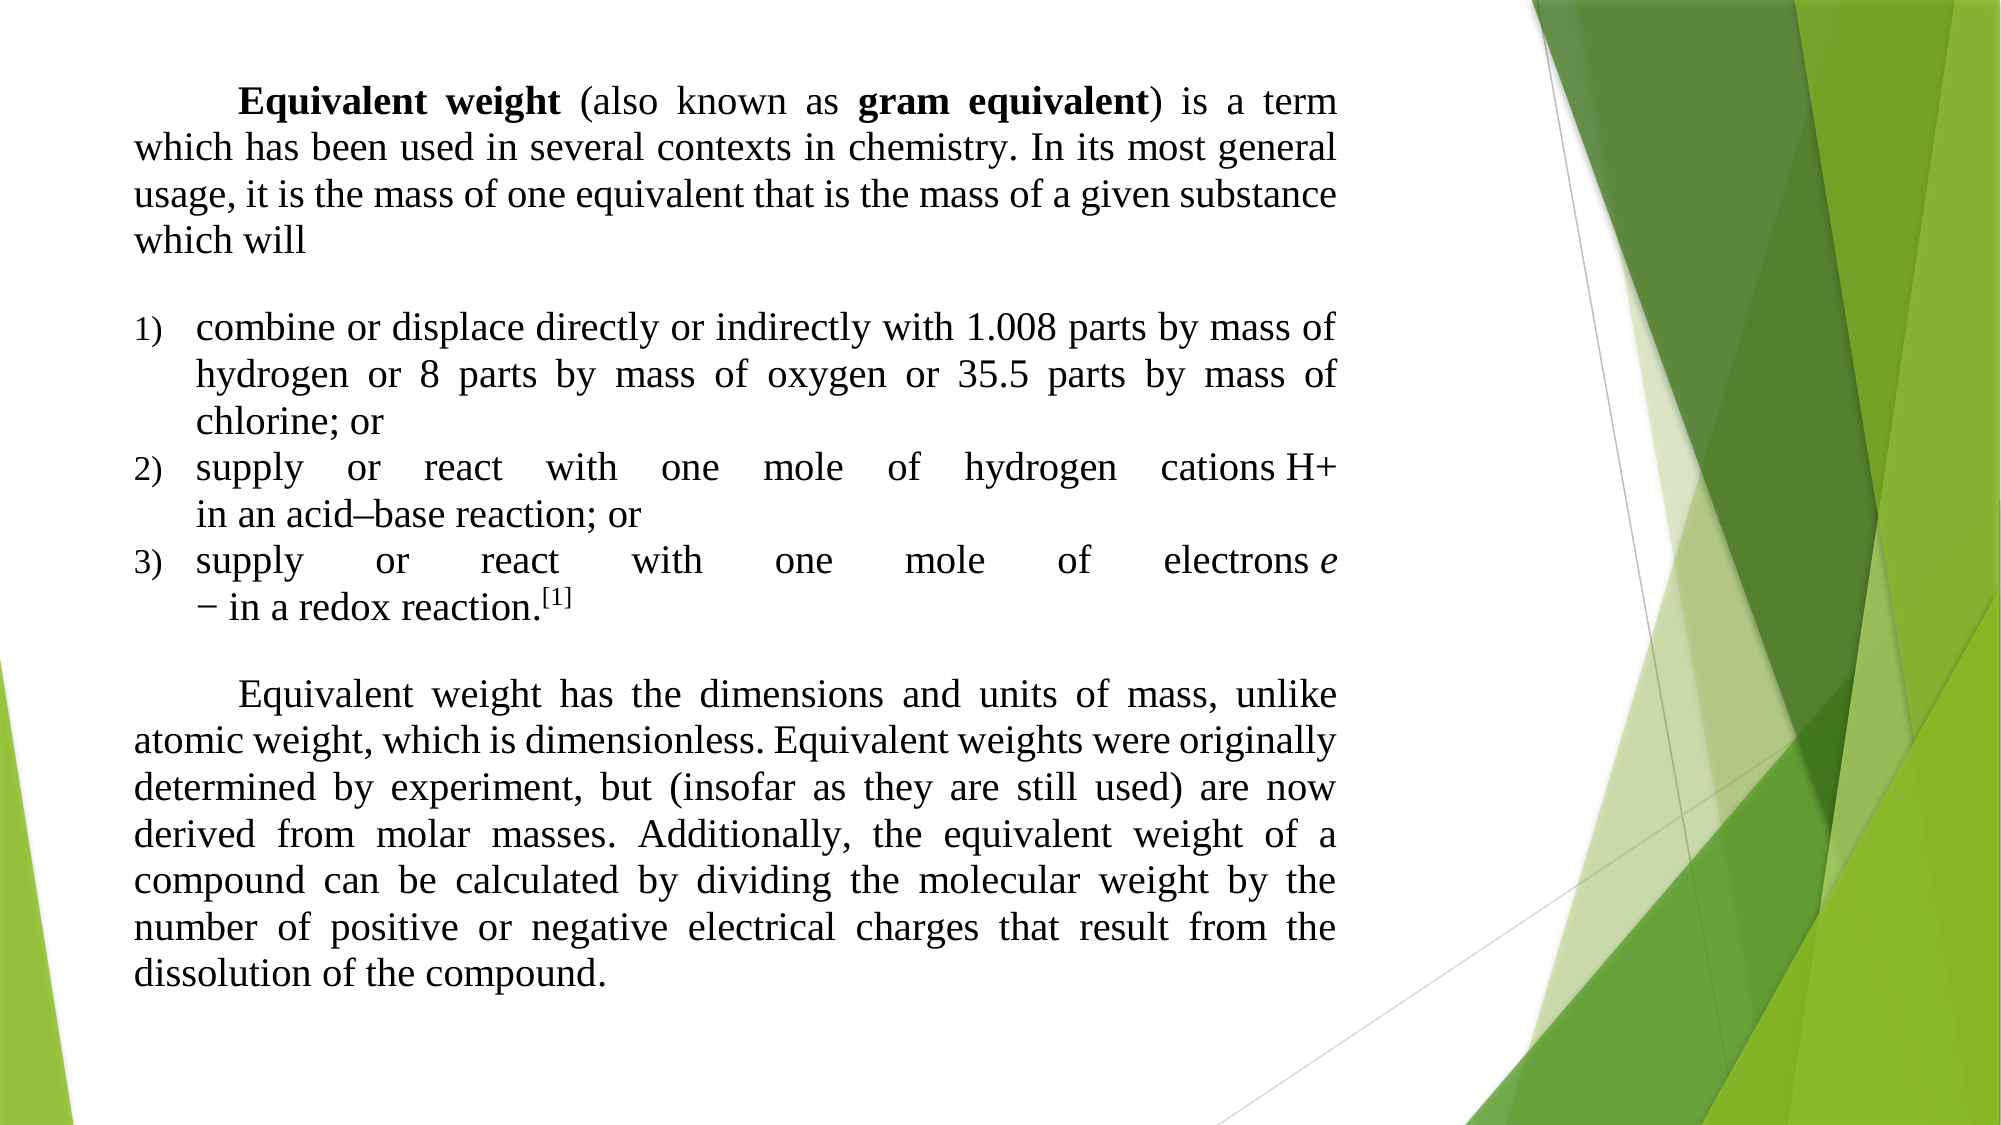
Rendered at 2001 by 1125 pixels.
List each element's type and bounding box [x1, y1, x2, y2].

picture [133, 76, 1338, 998]
